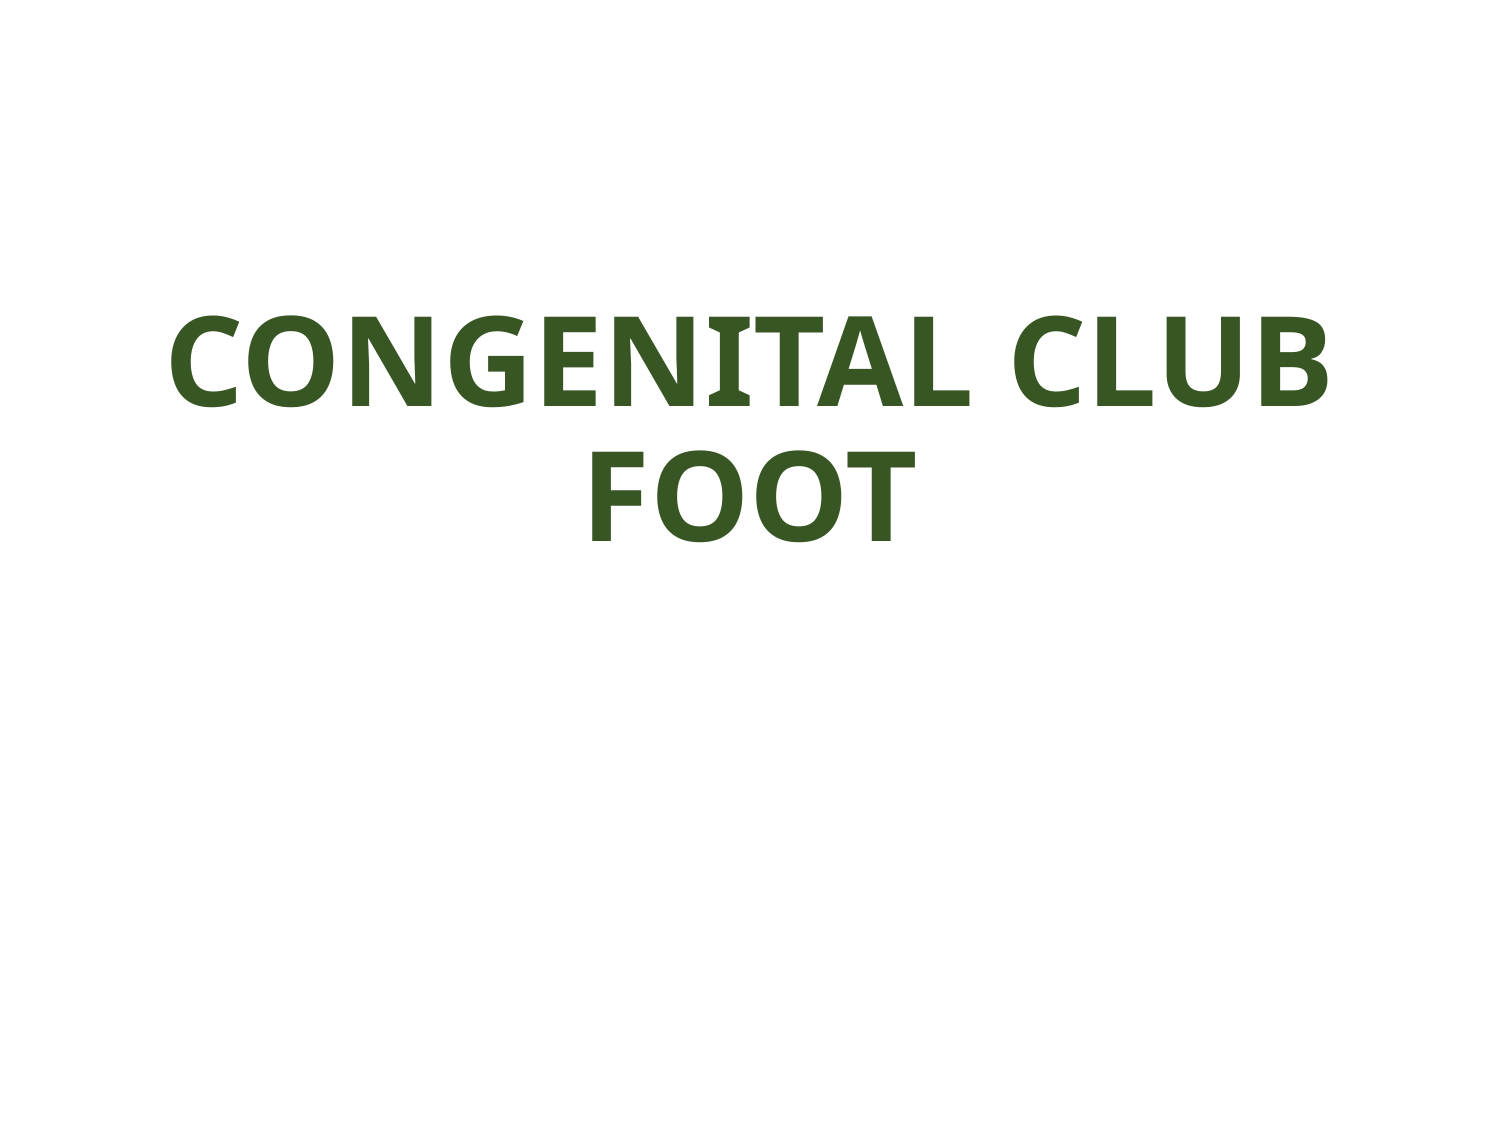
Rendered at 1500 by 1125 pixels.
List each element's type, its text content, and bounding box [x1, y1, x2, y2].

title CONGENITAL CLUB FOOT [112, 184, 1388, 576]
